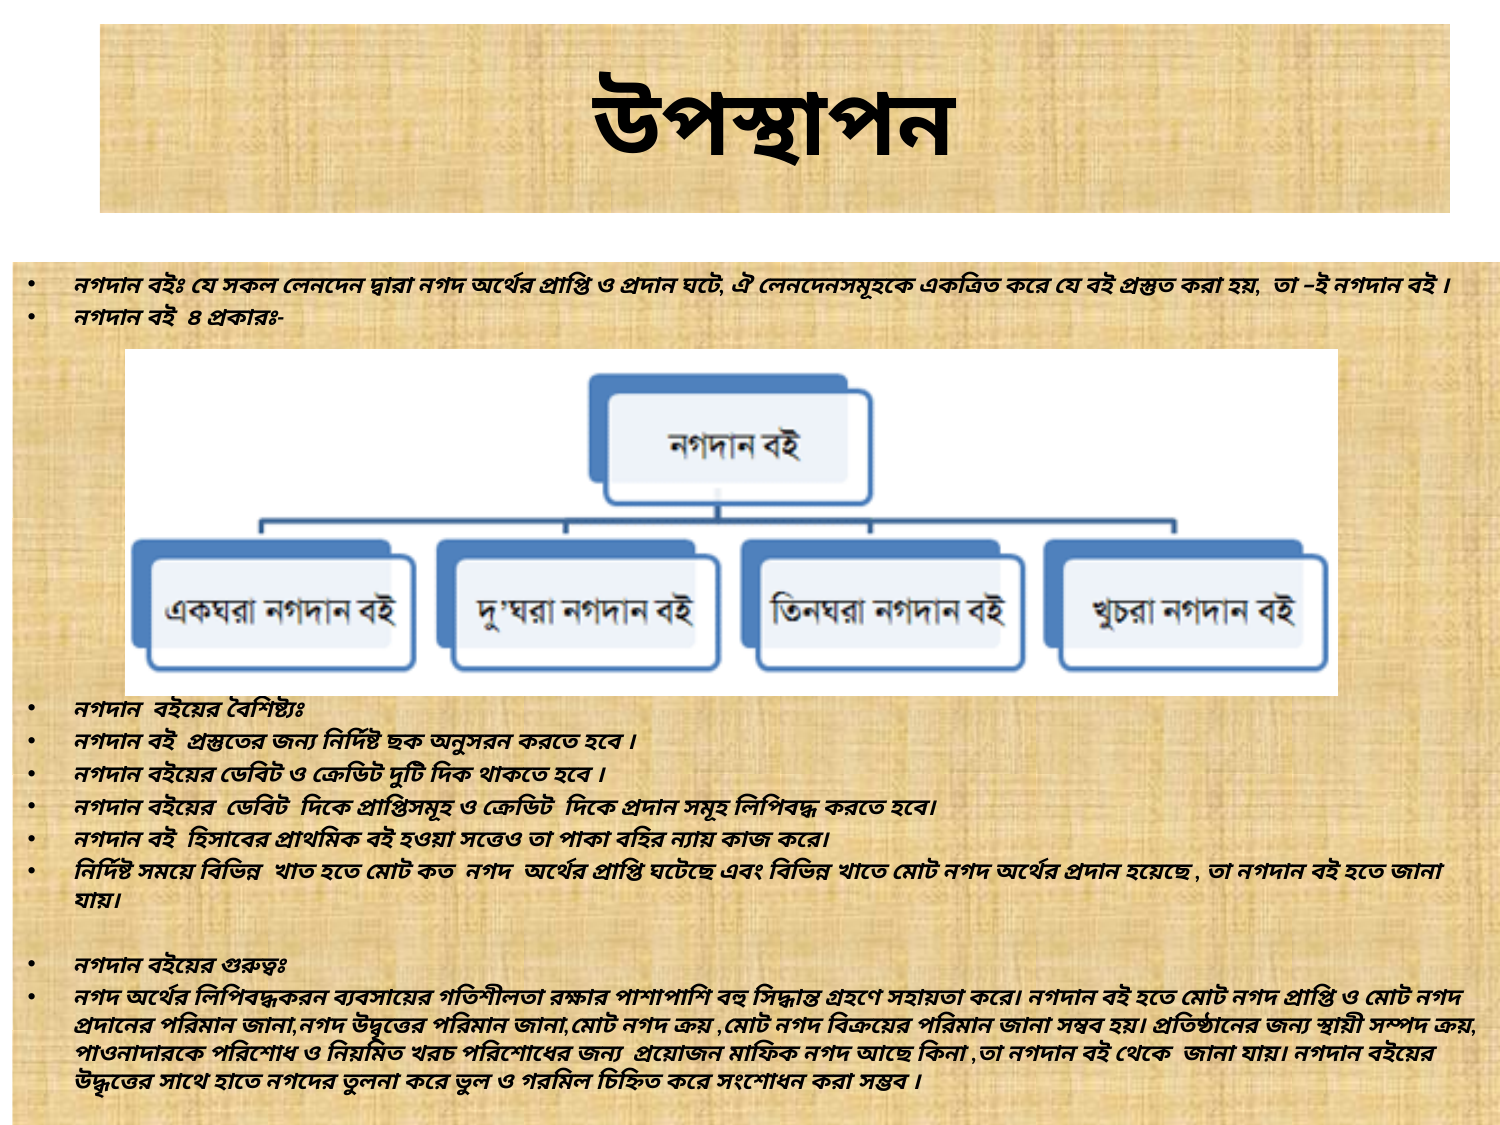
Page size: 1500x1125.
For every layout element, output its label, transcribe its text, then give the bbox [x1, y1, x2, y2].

title উপস্থাপন [99, 24, 1450, 213]
list নগদান বইঃ যে সকল লেনদেন দ্বারা নগদ অর্থের প্রাপ্তি ও প্রদান ঘটে, ঐ লেনদেনসমূহকে একত্রিত করে যে বই প্রস্তুত করা হয়, তা –ই নগদান বই । নগদান বই ৪ প্রকারঃ- নগদান বইয়ের বৈশিষ্ট্যঃ নগদান বই প্রস্তুতের জন্য নির্দিষ্ট ছক অনুসরন করতে হবে । নগদান বইয়ের ডেবিট ও ক্রেডিট দুটি দিক থাকতে হবে । নগদান বইয়ের ডেবিট দিকে প্রাপ্তিসমূহ ও ক্রেডিট দিকে প্রদান সমূহ লিপিবদ্ধ করতে হবে। নগদান বই হিসাবের প্রাথমিক বই হওয়া সত্তেও তা পাকা বহির ন্যায় কাজ করে। নির্দিষ্ট সময়ে বিভিন্ন খাত হতে মোট কত নগদ অর্থের প্রাপ্তি ঘটেছে এবং বিভিন্ন খাতে মোট নগদ অর্থের প্রদান হয়েছে , তা নগদান বই হতে জানা যায়। নগদান বইয়ের গুরুত্বঃ নগদ অর্থের লিপিবদ্ধকরন ব্যবসায়ের গতিশীলতা রক্ষার পাশাপাশি বহু সিদ্ধান্ত গ্রহণে সহায়তা করে। নগদান বই হতে মোট নগদ প্রাপ্তি ও মোট নগদ প্রদানের পরিমান জানা,নগদ উদ্বৃত্তের পরিমান জানা,মোট নগদ ক্রয় ,মোট নগদ বিক্রয়ের পরিমান জানা সম্বব হয়। প্রতিষ্ঠানের জন্য স্থায়ী সম্পদ ক্রয়, পাওনাদারকে পরিশোধ ও নিয়মিত খরচ পরিশোধের জন্য প্রয়োজন মাফিক নগদ আছে কিনা ,তা নগদান বই থেকে জানা যায়। নগদান বইয়ের উদ্ধৃত্তের সাথে হাতে নগদের তুলনা করে ভুল ও গরমিল চিহ্নিত করে সংশোধন করা সম্ভব । [12, 262, 1500, 1125]
picture [124, 349, 1338, 696]
